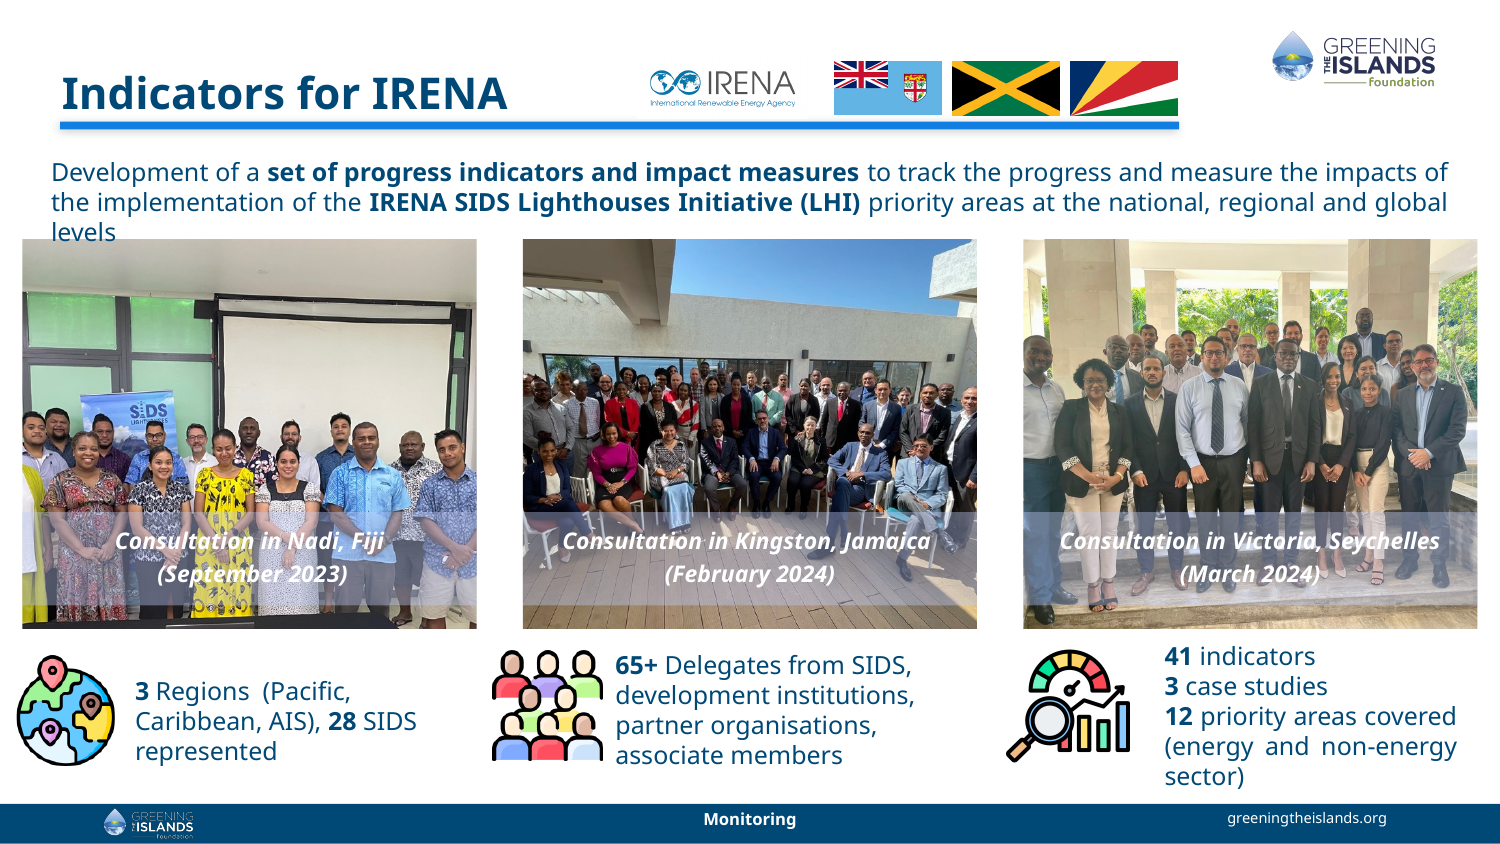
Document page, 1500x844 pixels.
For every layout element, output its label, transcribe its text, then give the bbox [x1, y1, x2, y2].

picture [9, 655, 121, 766]
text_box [21, 42, 1479, 827]
picture [1070, 61, 1179, 116]
text_box [0, 803, 88, 844]
text_box [209, 803, 1500, 844]
picture [637, 55, 808, 120]
picture [952, 61, 1060, 116]
picture [492, 650, 603, 762]
picture [833, 61, 942, 116]
picture [93, 801, 205, 844]
text_box Monitoring [364, 833, 1136, 839]
picture [1271, 4, 1500, 92]
picture [1004, 642, 1132, 770]
